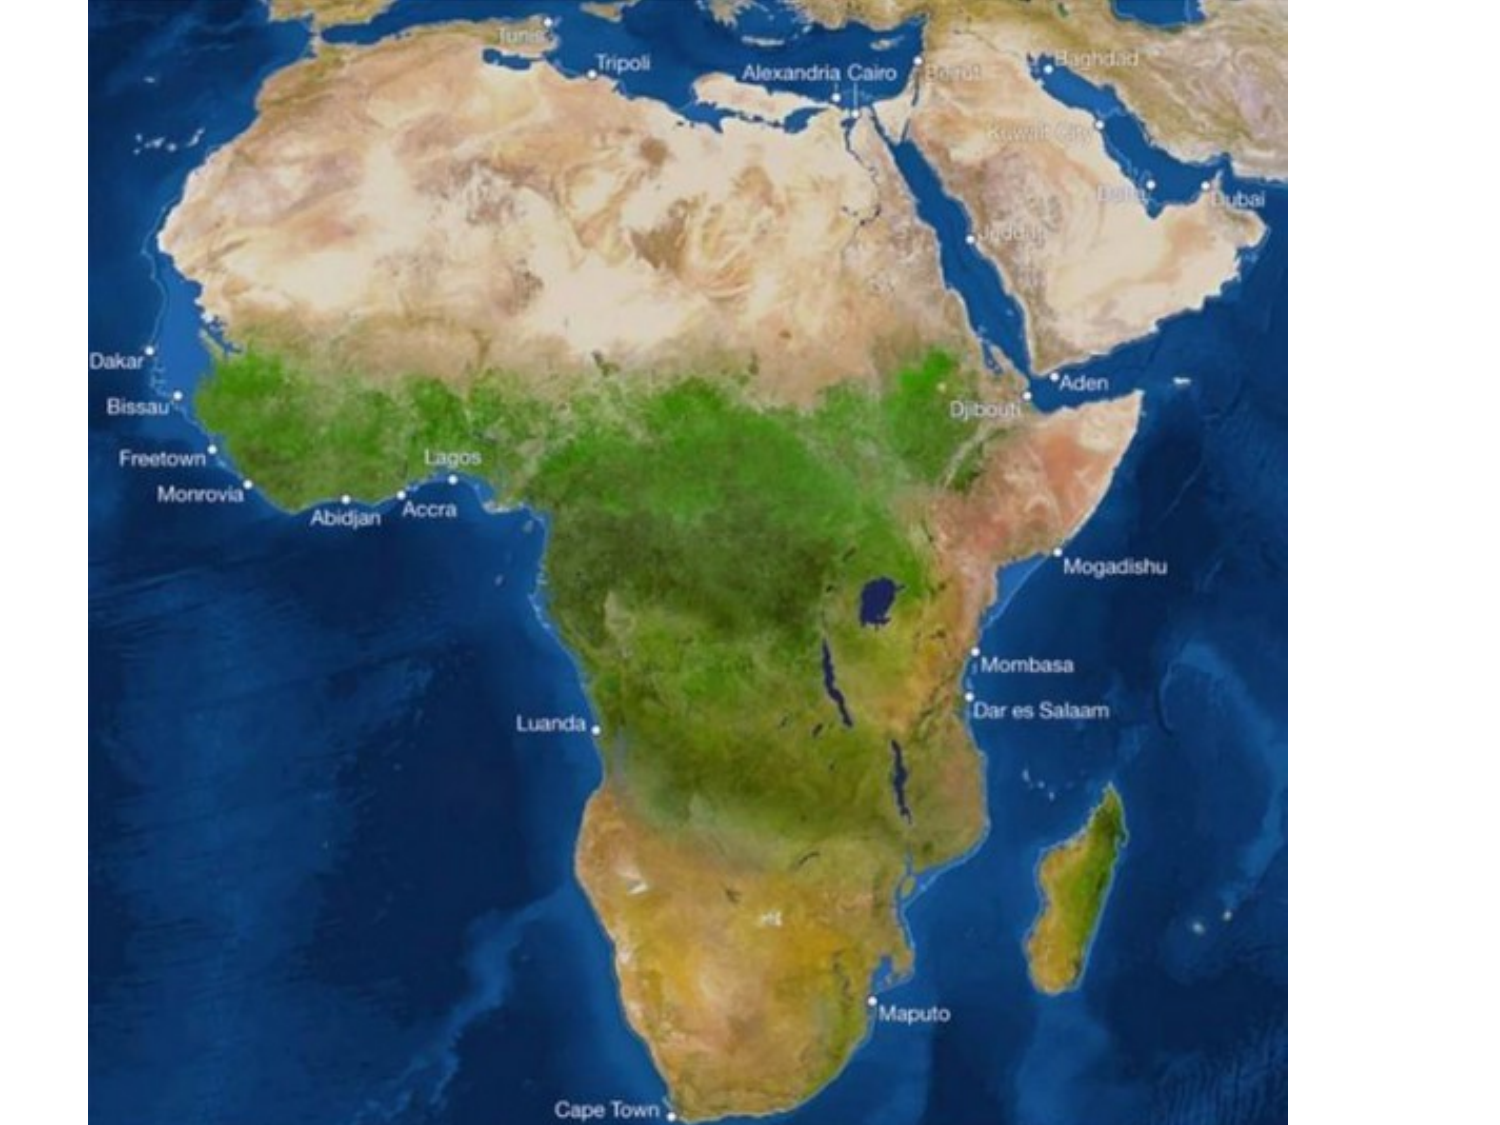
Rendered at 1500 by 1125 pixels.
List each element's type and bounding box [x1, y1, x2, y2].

picture [88, 0, 1288, 1125]
